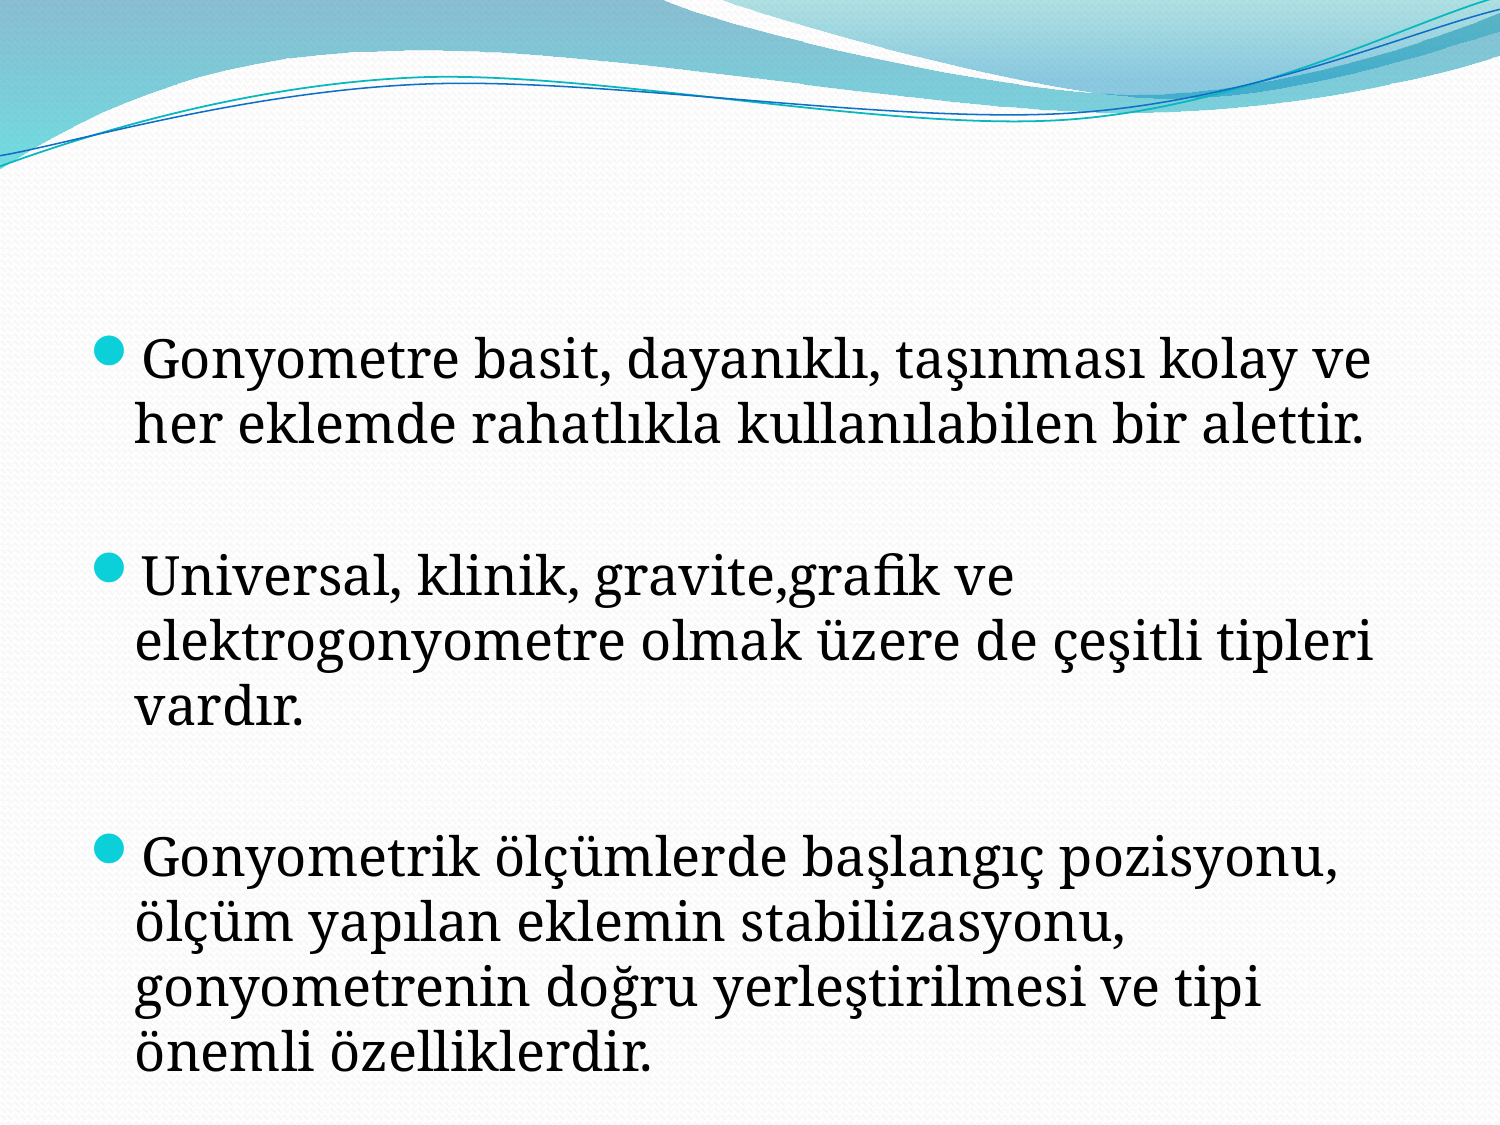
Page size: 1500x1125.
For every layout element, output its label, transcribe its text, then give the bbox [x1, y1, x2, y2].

list Gonyometre basit, dayanıklı, taşınması kolay ve her eklemde rahatlıkla kullanılabilen bir alettir. Universal, klinik, gravite,grafik ve elektrogonyometre olmak üzere de çeşitli tipleri vardır. Gonyometrik ölçümlerde başlangıç pozisyonu, ölçüm yapılan eklemin stabilizasyonu, gonyometrenin doğru yerleştirilmesi ve tipi önemli özelliklerdir. [75, 317, 1425, 1038]
